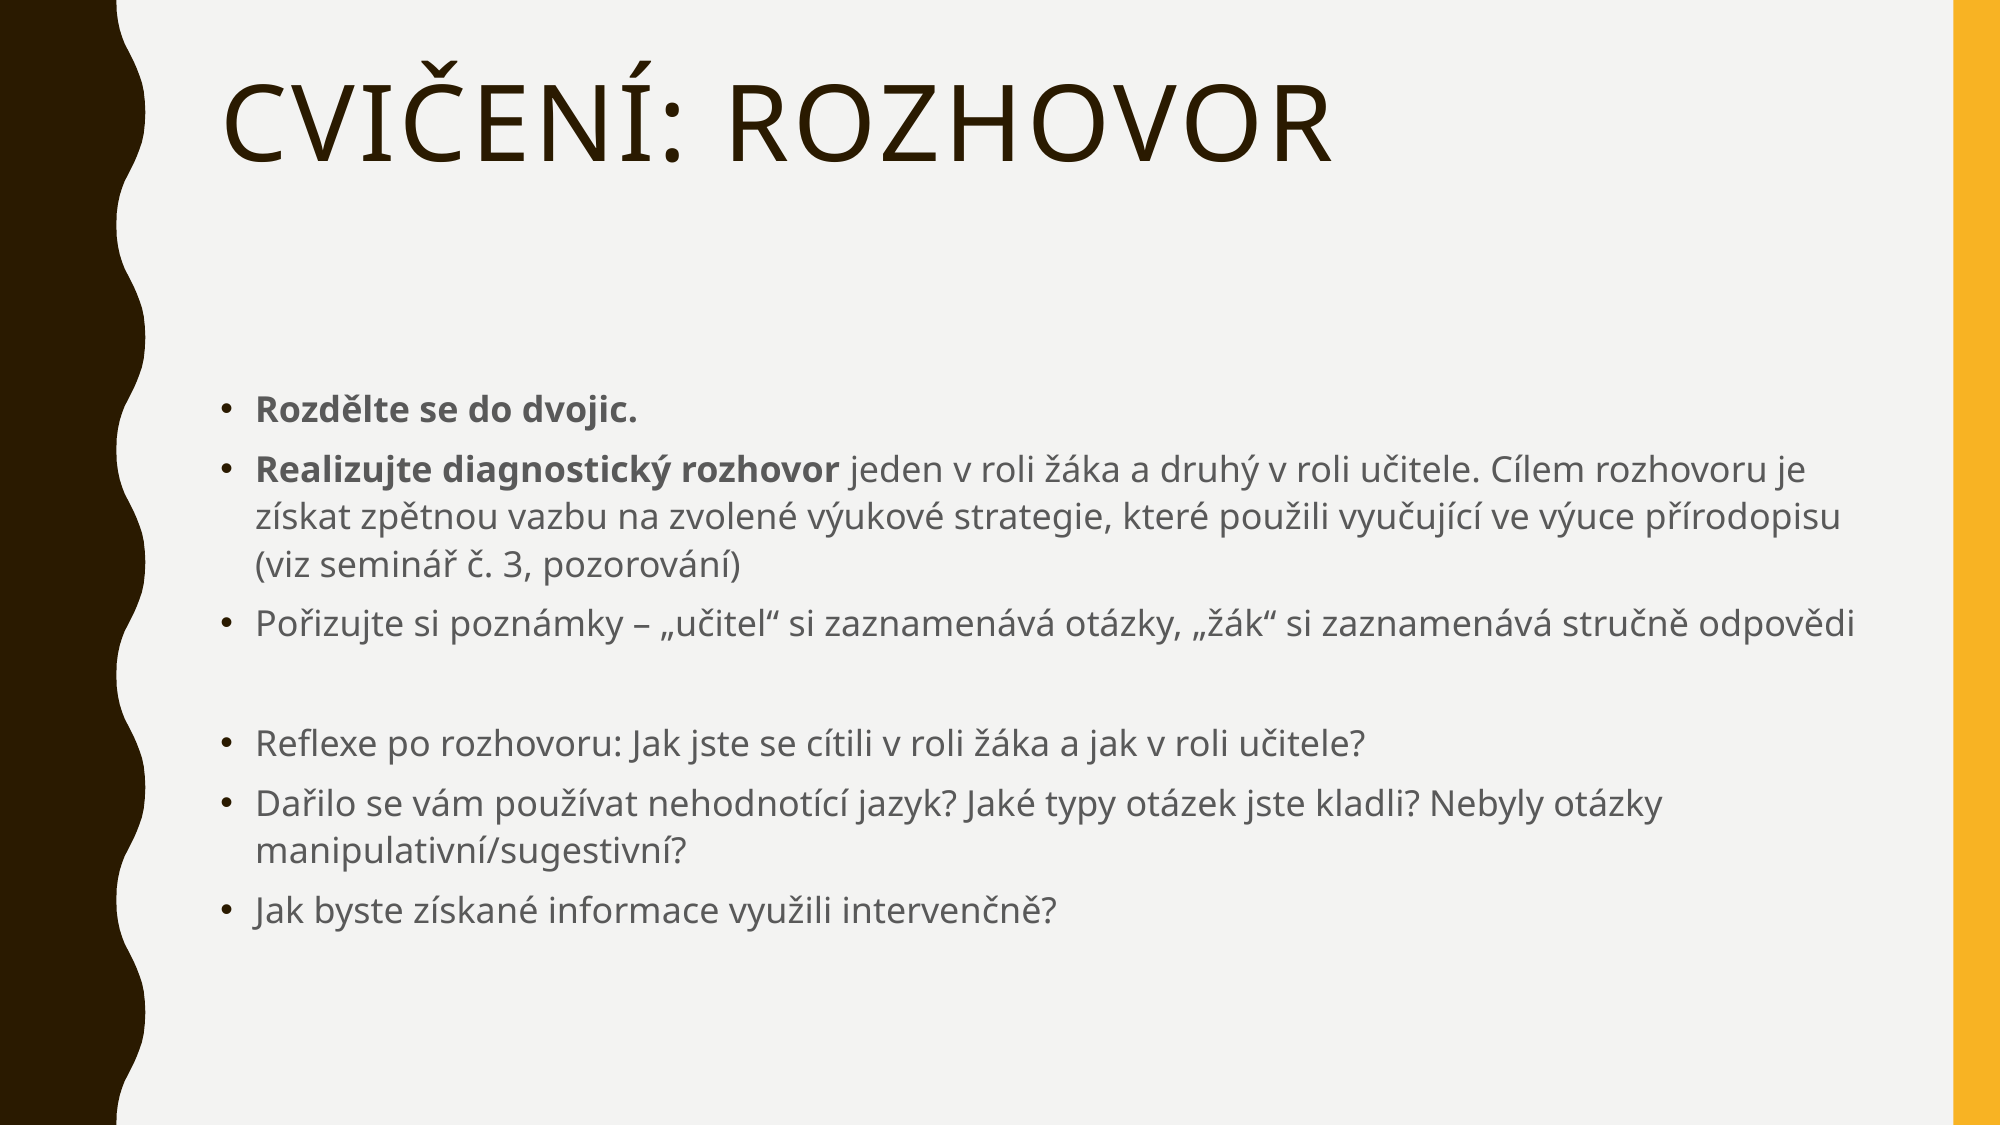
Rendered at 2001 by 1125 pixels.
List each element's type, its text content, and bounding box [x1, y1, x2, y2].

title Cvičení: rozhovor [205, 62, 1875, 308]
list Rozdělte se do dvojic. Realizujte diagnostický rozhovor jeden v roli žáka a druhý v roli učitele. Cílem rozhovoru je získat zpětnou vazbu na zvolené výukové strategie, které použili vyučující ve výuce přírodopisu (viz seminář č. 3, pozorování) Pořizujte si poznámky – „učitel“ si zaznamenává otázky, „žák“ si zaznamenává stručně odpovědi Reflexe po rozhovoru: Jak jste se cítili v roli žáka a jak v roli učitele? Dařilo se vám používat nehodnotící jazyk? Jaké typy otázek jste kladli? Nebyly otázky manipulativní/sugestivní? Jak byste získané informace využili intervenčně? [205, 375, 1875, 965]
